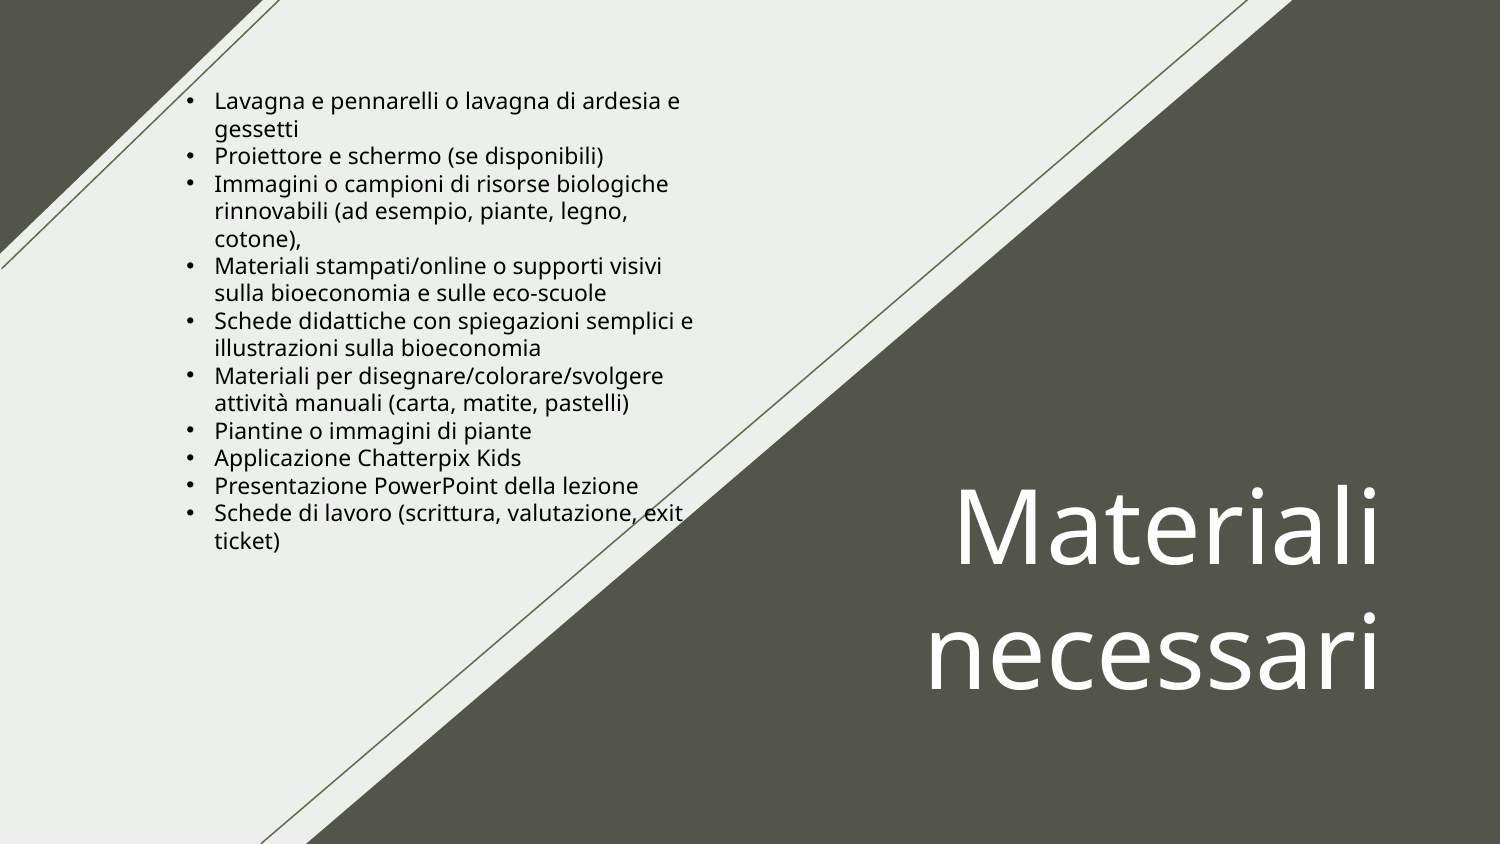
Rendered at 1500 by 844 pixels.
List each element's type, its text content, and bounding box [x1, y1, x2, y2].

text_box Lavagna e pennarelli o lavagna di ardesia e gessetti Proiettore e schermo (se disponibili) Immagini o campioni di risorse biologiche rinnovabili (ad esempio, piante, legno, cotone), Materiali stampati/online o supporti visivi sulla bioeconomia e sulle eco-scuole Schede didattiche con spiegazioni semplici e illustrazioni sulla bioeconomia Materiali per disegnare/colorare/svolgere attività manuali (carta, matite, pastelli) Piantine o immagini di piante Applicazione Chatterpix Kids Presentazione PowerPoint della lezione Schede di lavoro (scrittura, valutazione, exit ticket) [171, 79, 715, 562]
title Materiali necessari [725, 339, 1399, 726]
